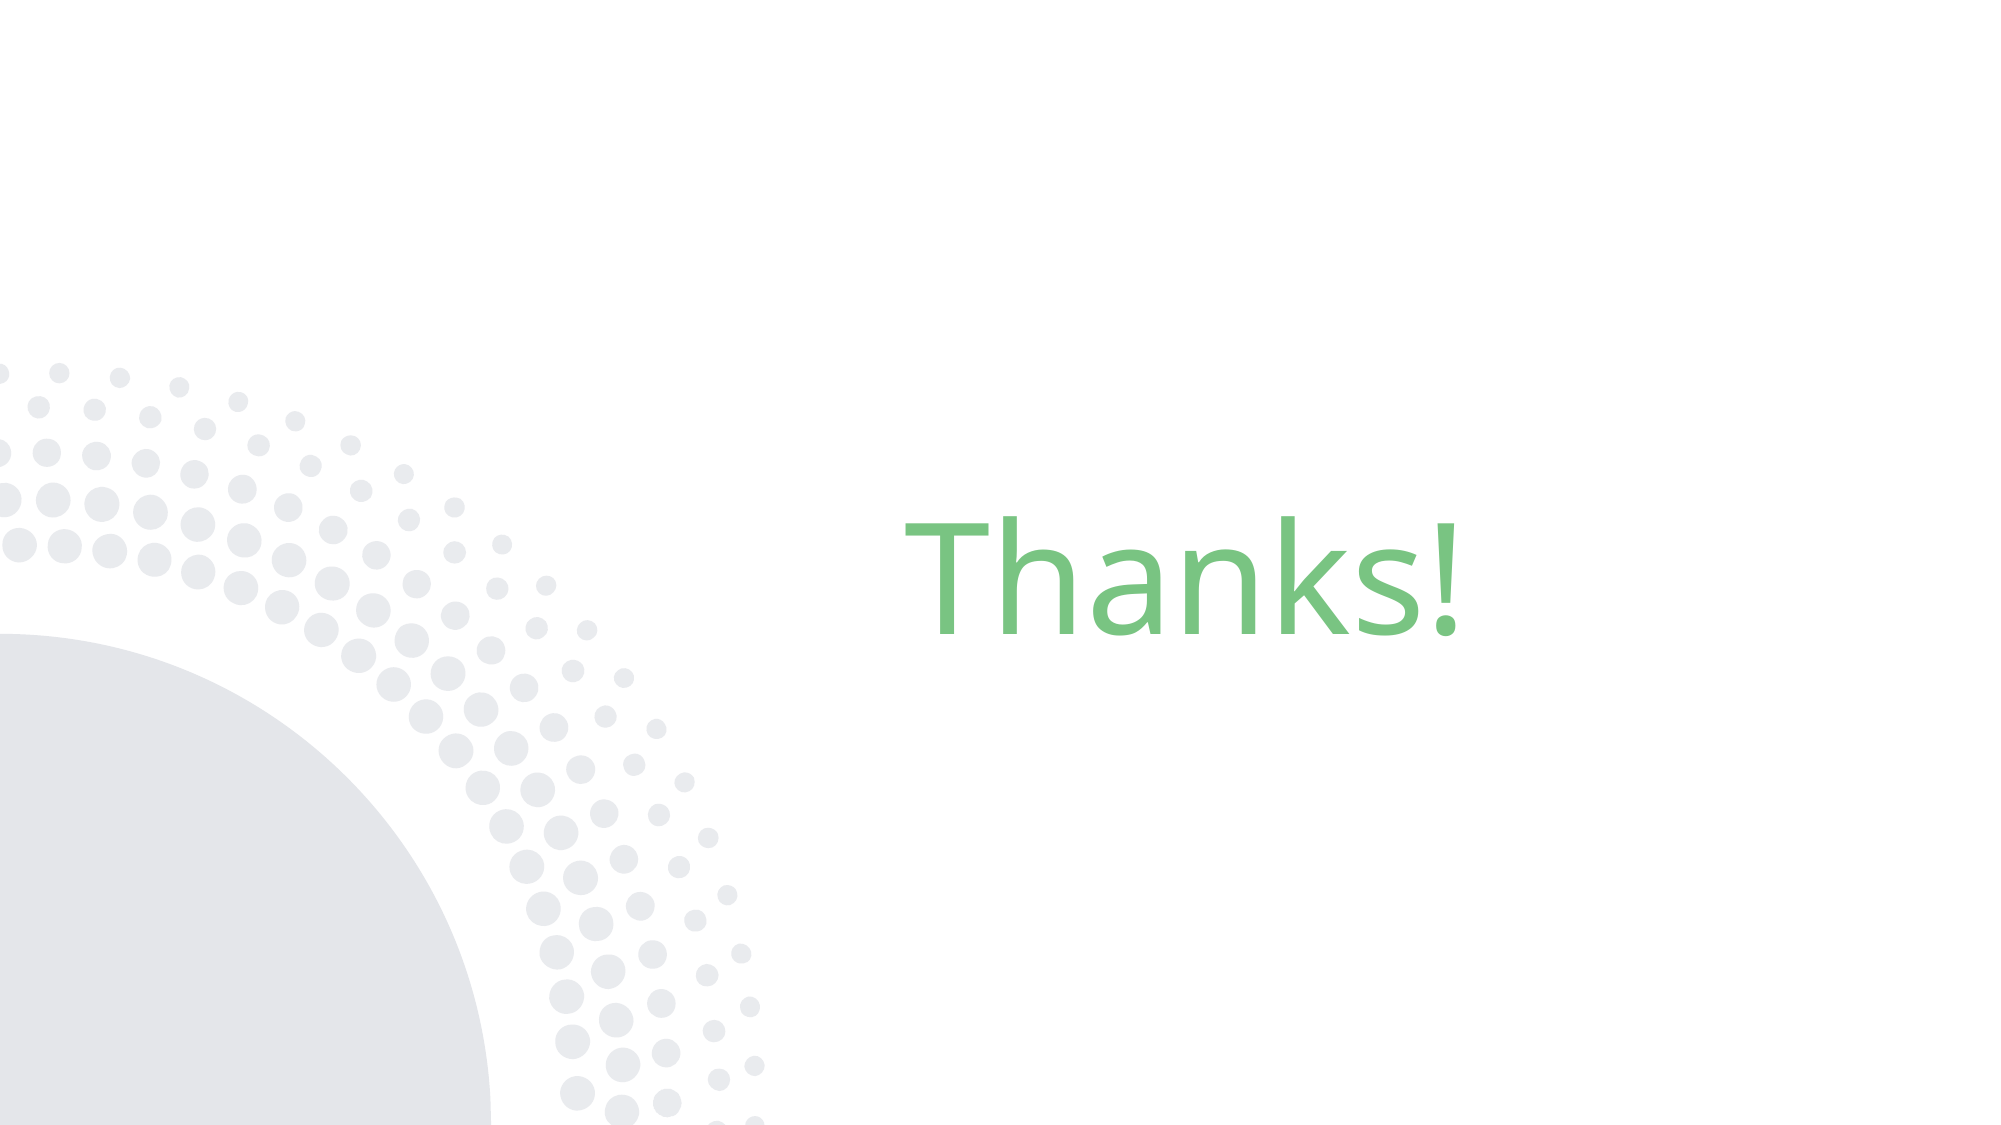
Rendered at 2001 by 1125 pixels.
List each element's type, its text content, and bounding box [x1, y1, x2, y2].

text_box Thanks! [889, 451, 1496, 674]
